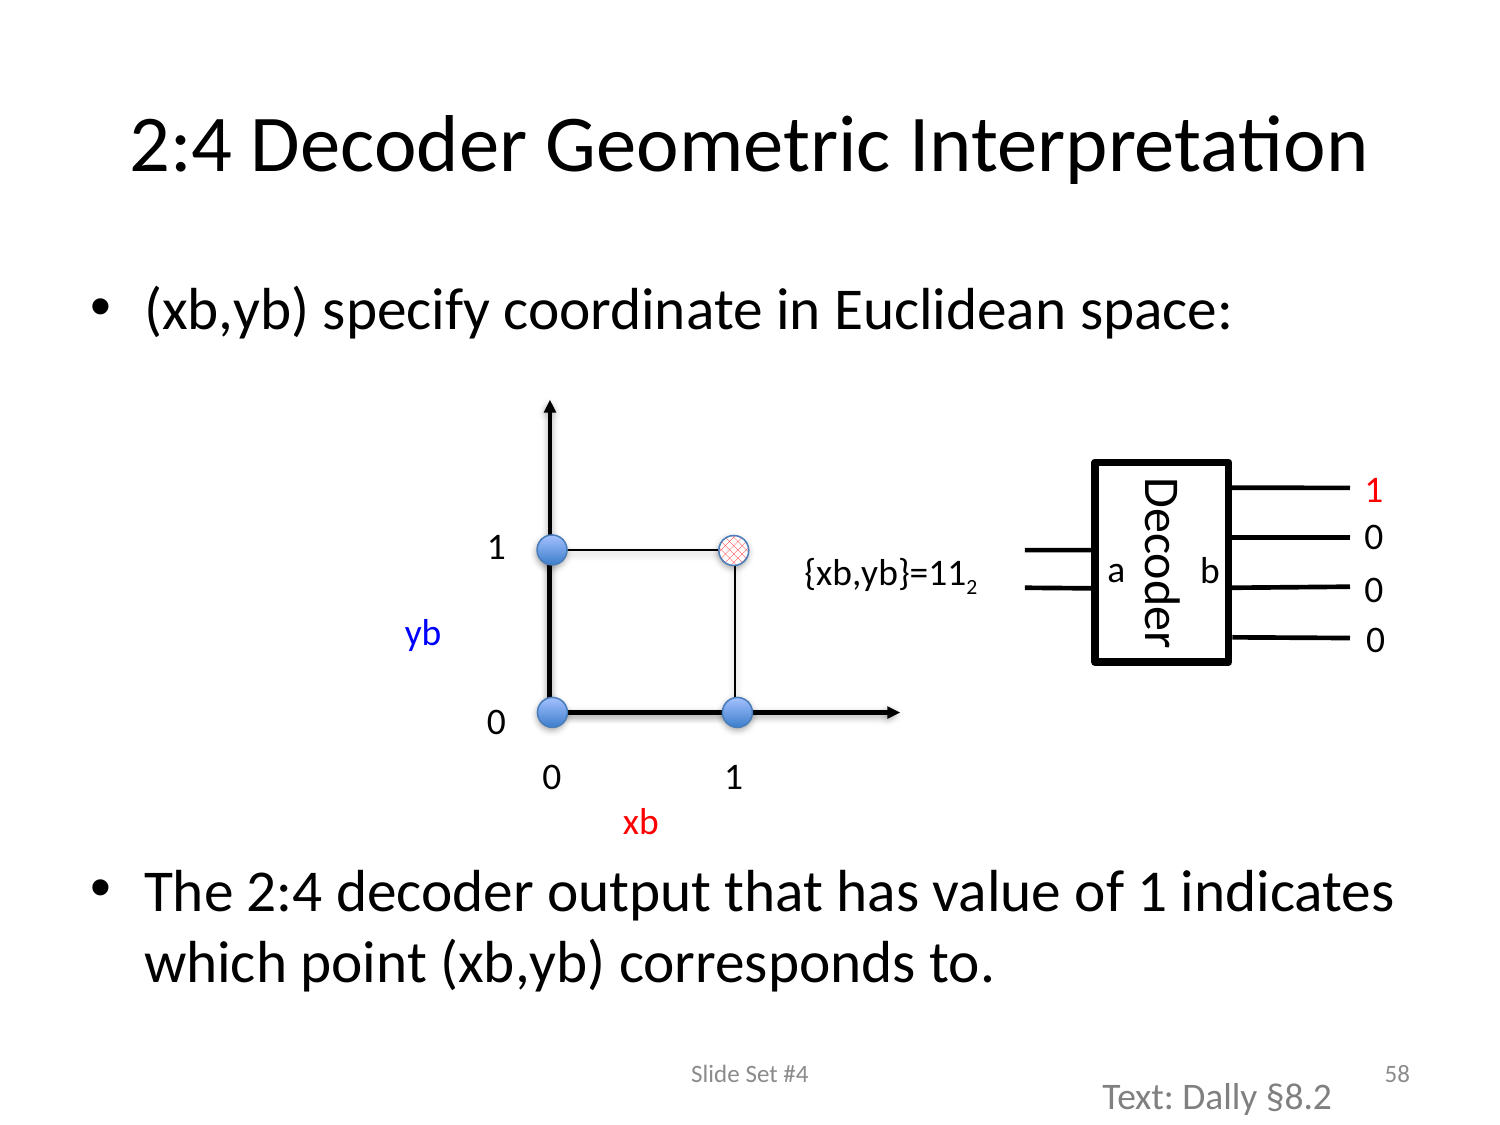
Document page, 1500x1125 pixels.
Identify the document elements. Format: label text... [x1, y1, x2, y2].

text_box 0 [1349, 565, 1399, 618]
text_box Text: Dally §8.2 [1087, 1103, 1350, 1125]
text_box [557, 549, 736, 708]
text_box [721, 696, 754, 711]
text_box [536, 698, 566, 729]
list (xb,yb) specify coordinate in Euclidean space: The 2:4 decoder output that has value of 1 indicates which point (xb,yb) corresponds to. [75, 262, 1425, 1005]
text_box 0 [1349, 518, 1399, 565]
text_box 1 [1349, 457, 1399, 518]
text_box [724, 721, 751, 729]
text_box 0 [472, 689, 521, 750]
text_box [1095, 462, 1229, 663]
text_box 0 [1351, 607, 1401, 668]
text_box a [1107, 545, 1126, 591]
text_box 0 [527, 744, 577, 805]
text_box yb [389, 600, 457, 661]
slide_number 58 [1074, 1042, 1425, 1103]
text_box [554, 696, 569, 711]
text_box 1 [472, 514, 521, 575]
text_box [536, 535, 545, 564]
text_box [717, 534, 750, 567]
title 2:4 Decoder Geometric Interpretation [75, 45, 1425, 233]
footer Slide Set #4 [512, 1042, 988, 1103]
text_box xb [608, 789, 674, 850]
text_box b [1199, 545, 1220, 591]
text_box {xb,yb}=112 [789, 540, 993, 652]
text_box [554, 534, 568, 566]
text_box Decoder [1134, 477, 1195, 650]
text_box 1 [709, 744, 759, 805]
